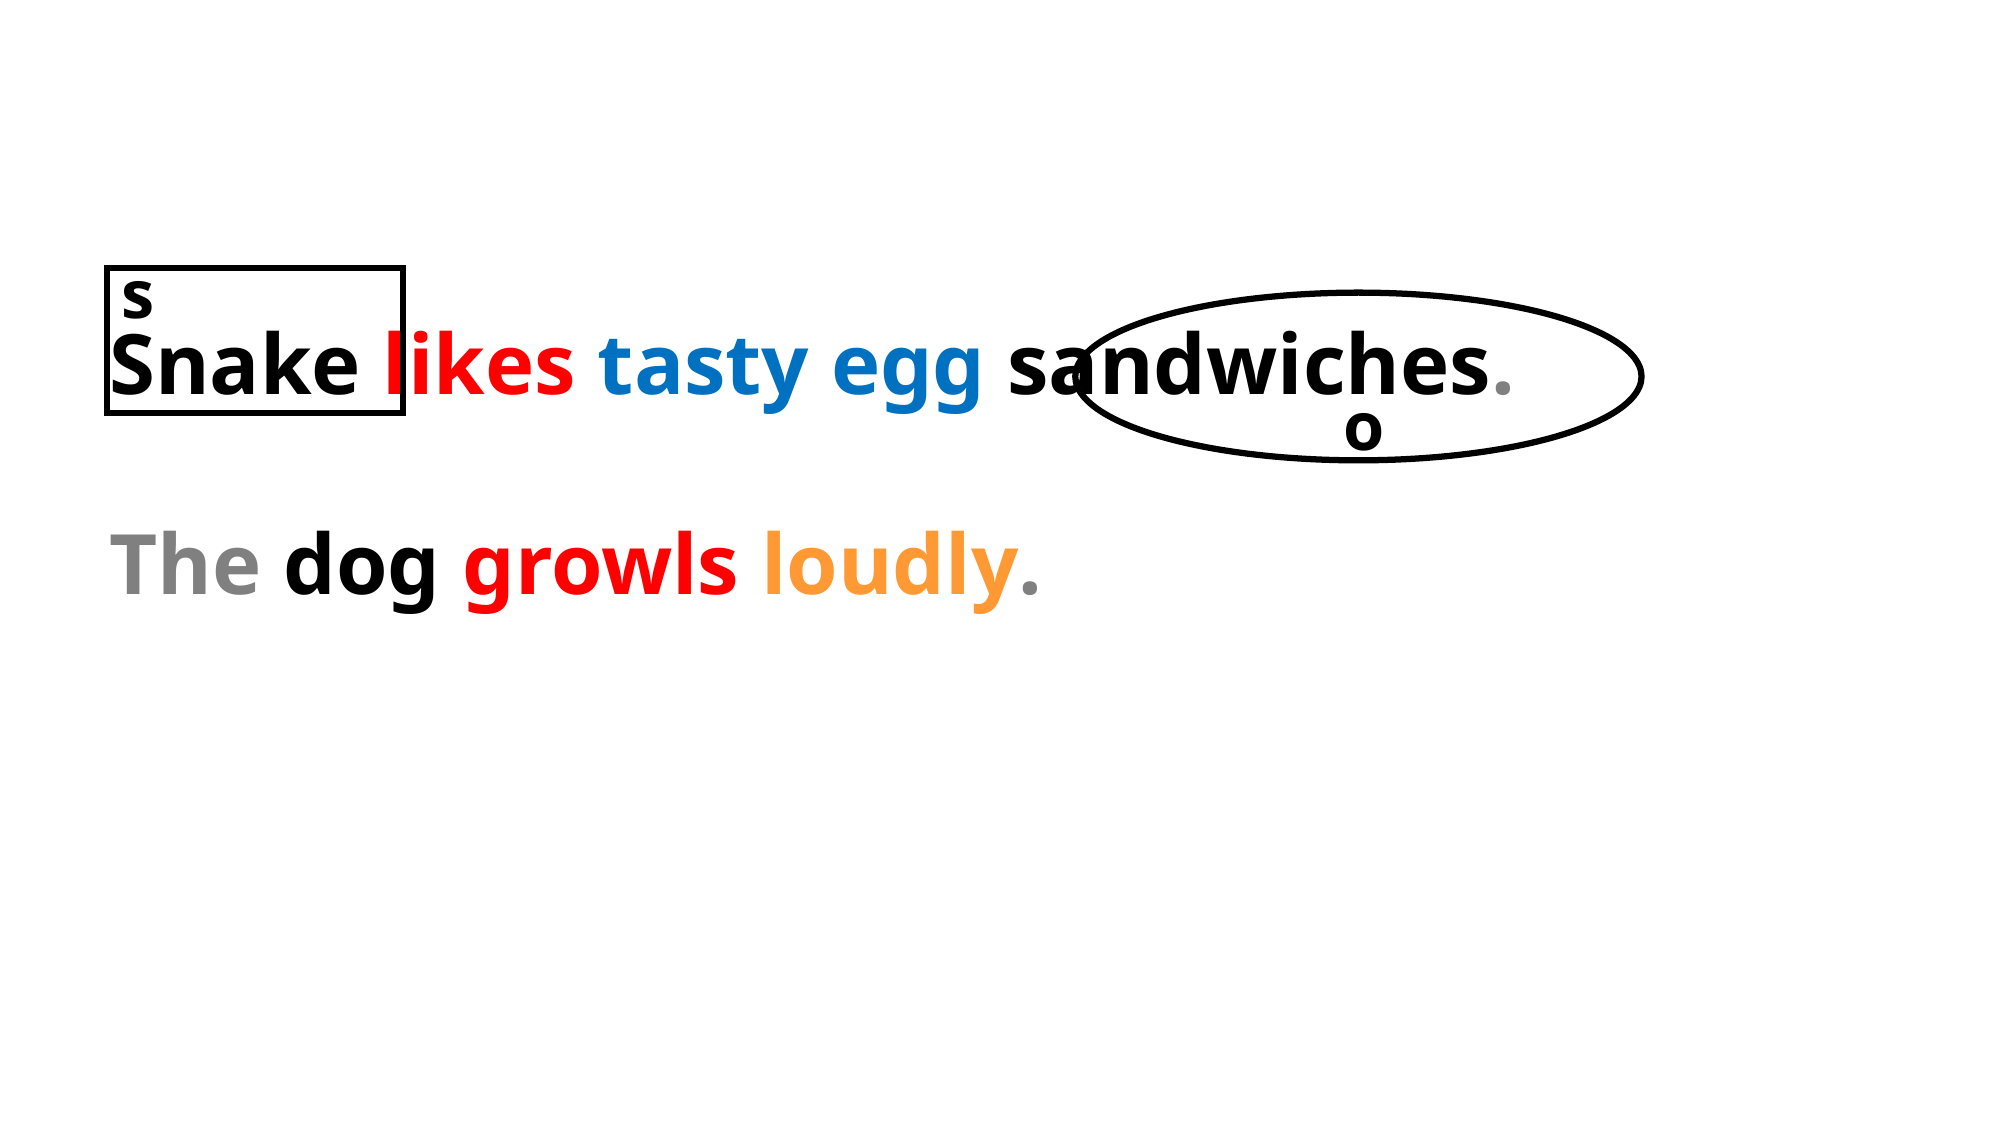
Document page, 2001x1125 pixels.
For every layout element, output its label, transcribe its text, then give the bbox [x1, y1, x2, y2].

text_box [1074, 291, 1643, 461]
text_box [106, 267, 404, 414]
text_box Snake likes tasty egg sandwiches. The dog growls loudly. [94, 203, 1882, 819]
text_box s [106, 244, 173, 340]
text_box o [1328, 376, 1395, 472]
